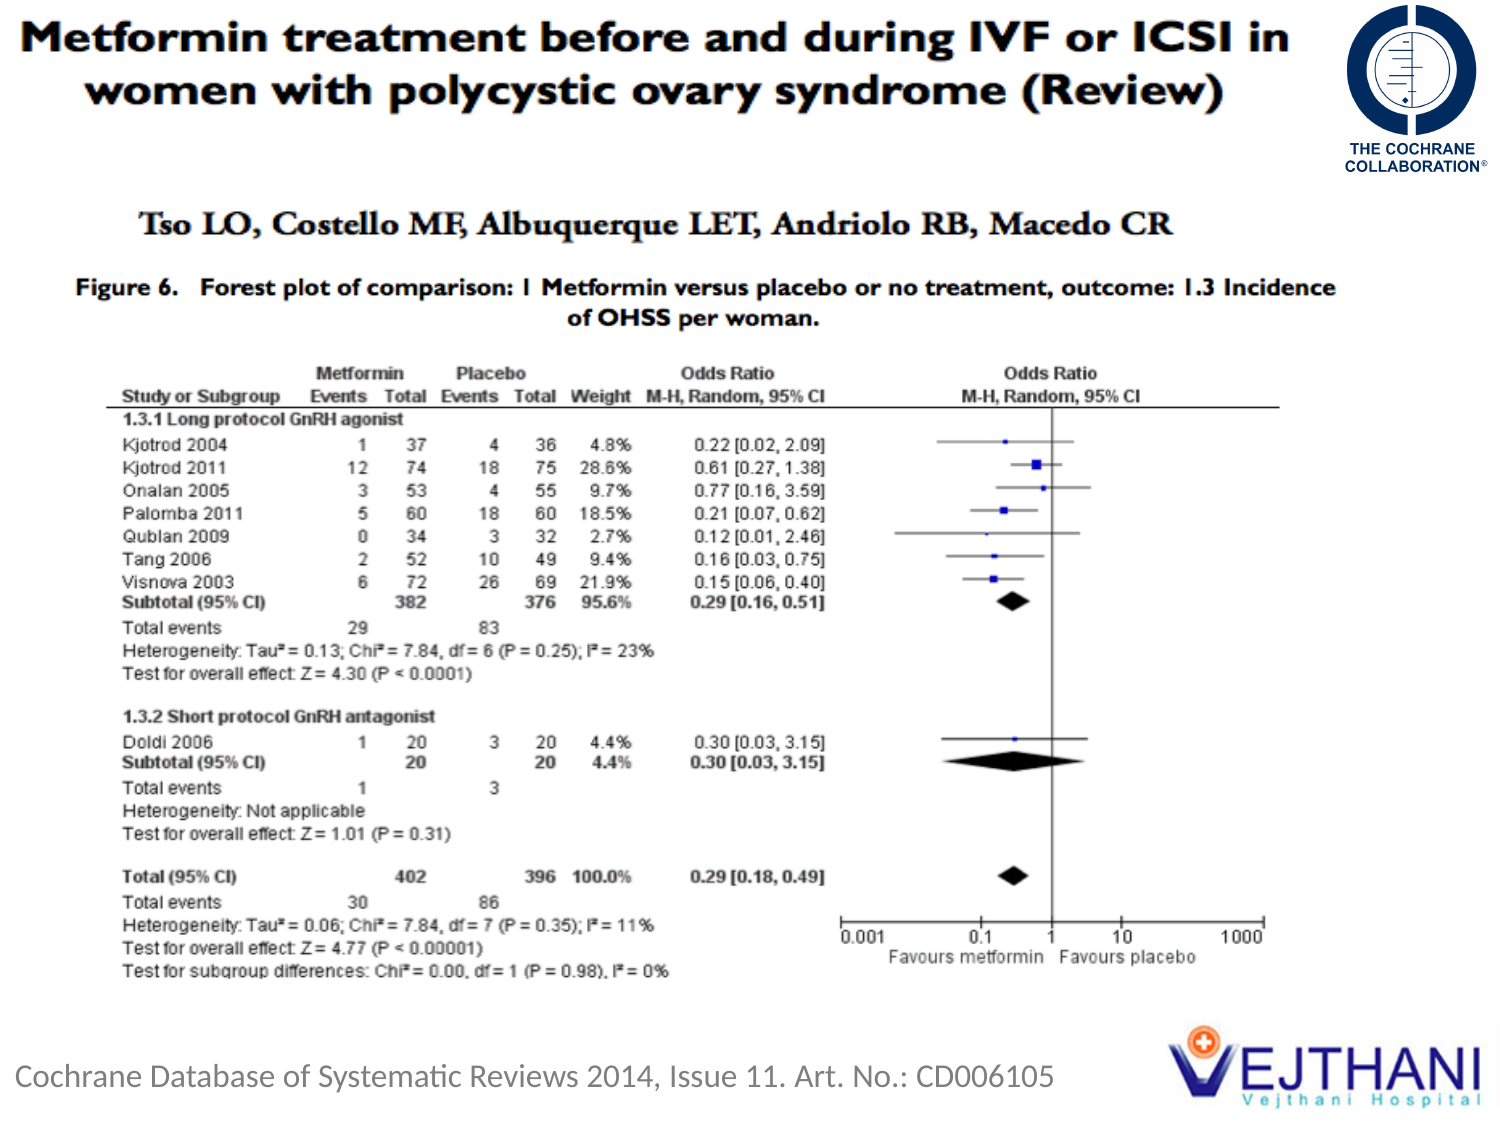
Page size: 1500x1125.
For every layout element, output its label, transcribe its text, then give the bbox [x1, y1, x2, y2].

picture [0, 0, 1500, 263]
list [0, 262, 1426, 1006]
text_box Cochrane Database of Systematic Reviews 2014, Issue 11. Art. No.: CD006105 [0, 1046, 1106, 1102]
picture [1152, 1004, 1500, 1125]
